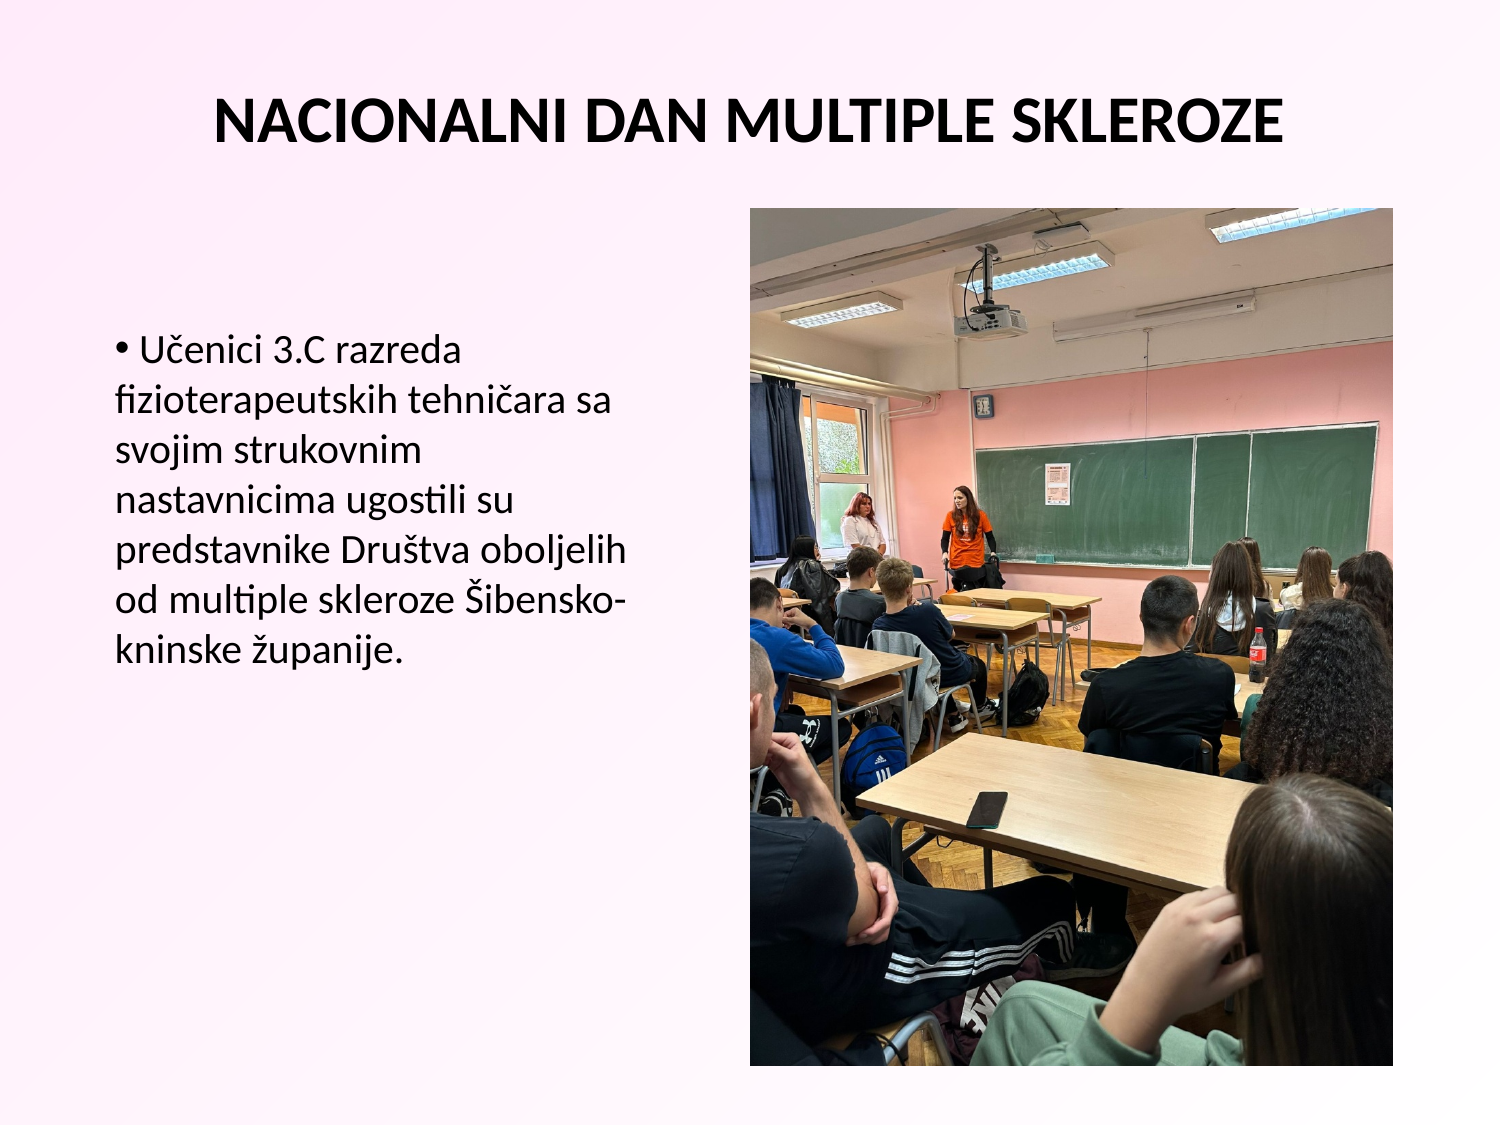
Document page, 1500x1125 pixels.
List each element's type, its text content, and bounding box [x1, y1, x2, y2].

list [75, 262, 744, 740]
title NACIONALNI DAN MULTIPLE SKLEROZE [75, 45, 1425, 233]
text_box Učenici 3.C razreda fizioterapeutskih tehničara sa svojim strukovnim nastavnicima ugostili su predstavnike Društva oboljelih od multiple skleroze Šibensko- kninske županije. [100, 314, 668, 680]
picture [749, 207, 1394, 1066]
